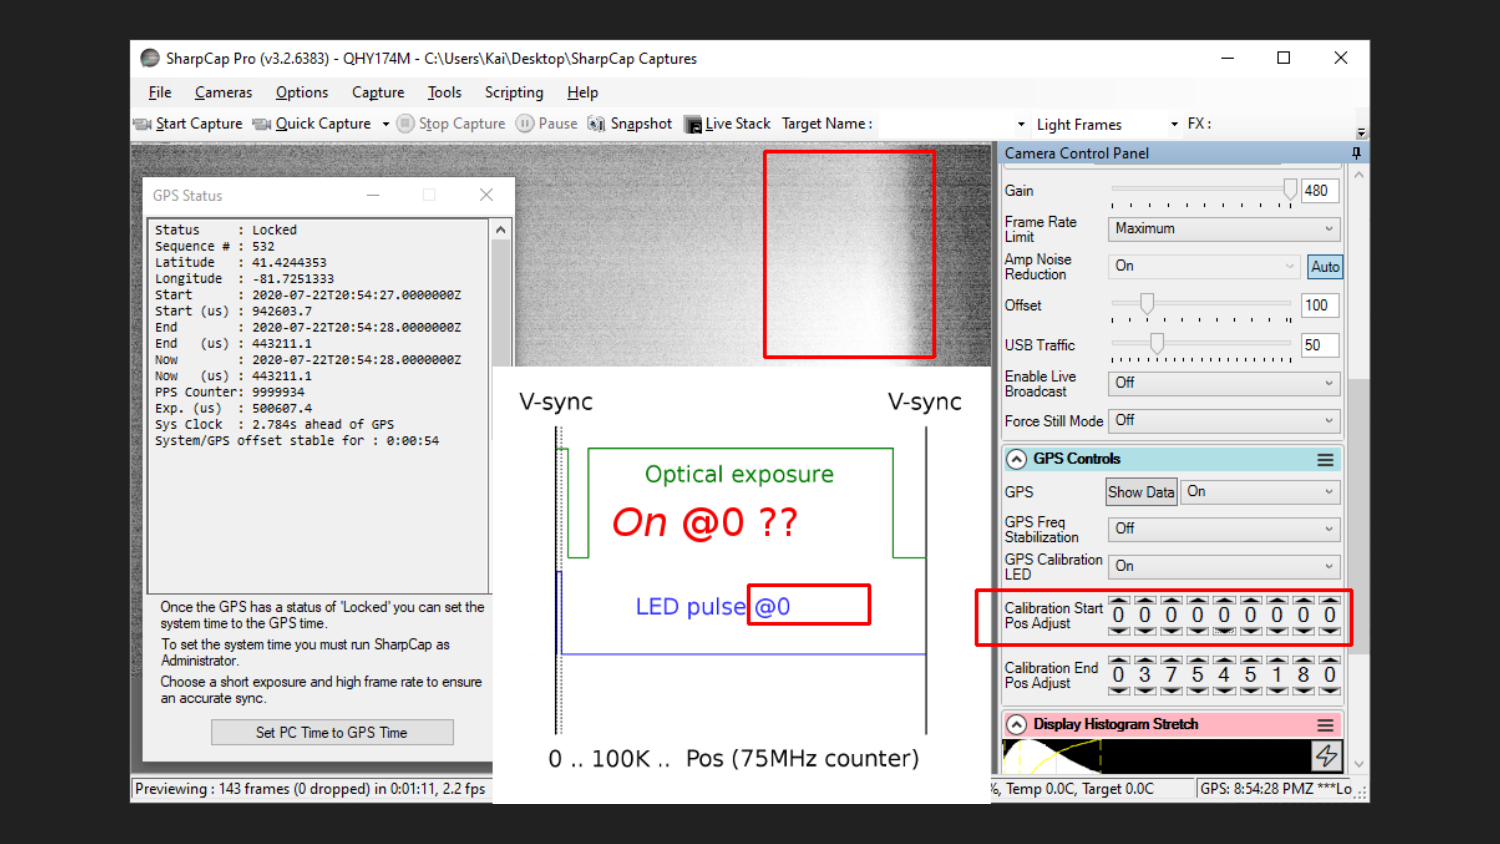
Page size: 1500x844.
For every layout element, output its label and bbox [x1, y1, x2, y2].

picture [129, 39, 1371, 805]
